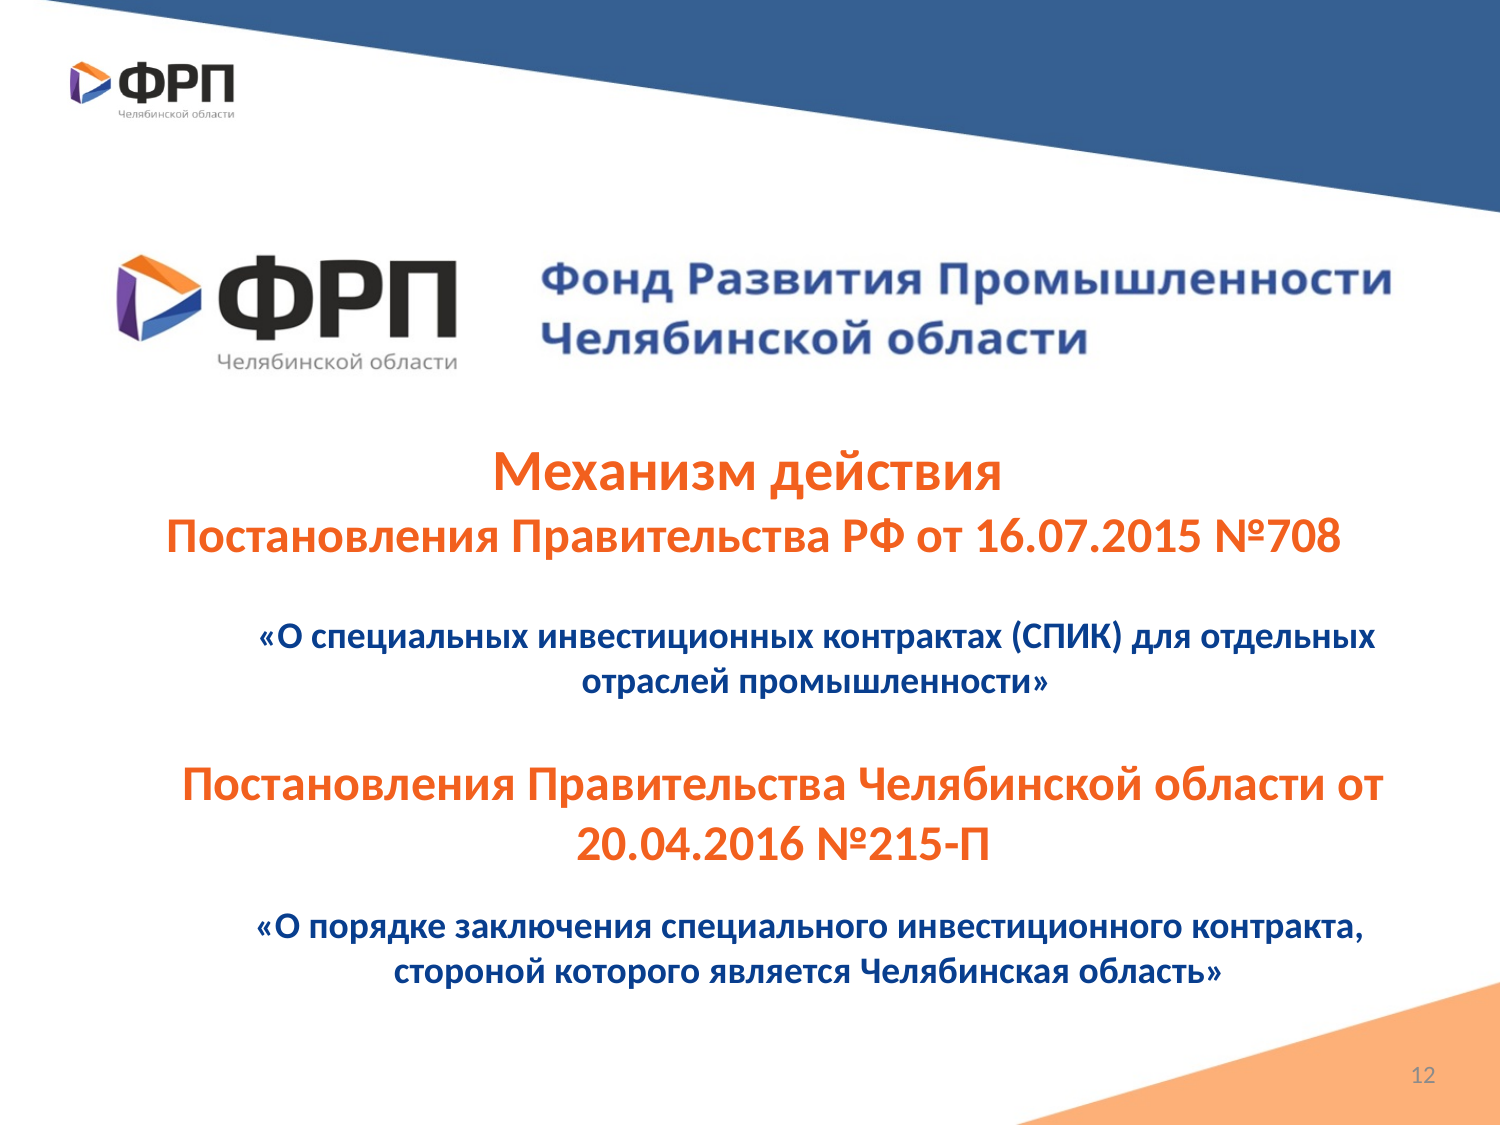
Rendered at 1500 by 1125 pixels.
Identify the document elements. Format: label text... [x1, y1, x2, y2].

text_box «О порядке заключения специального инвестиционного контракта, стороной которого является Челябинская область» [152, 881, 1393, 1011]
text_box «О специальных инвестиционных контрактах (СПИК) для отдельных отраслей промышленности» [159, 591, 1400, 715]
slide_number 12 [1100, 1043, 1451, 1104]
picture [0, 0, 1500, 1125]
text_box Механизм действия Постановления Правительства РФ от 16.07.2015 №708 [117, 373, 1393, 622]
text_box Постановления Правительства Челябинской области от 20.04.2016 №215-П [146, 715, 1422, 905]
